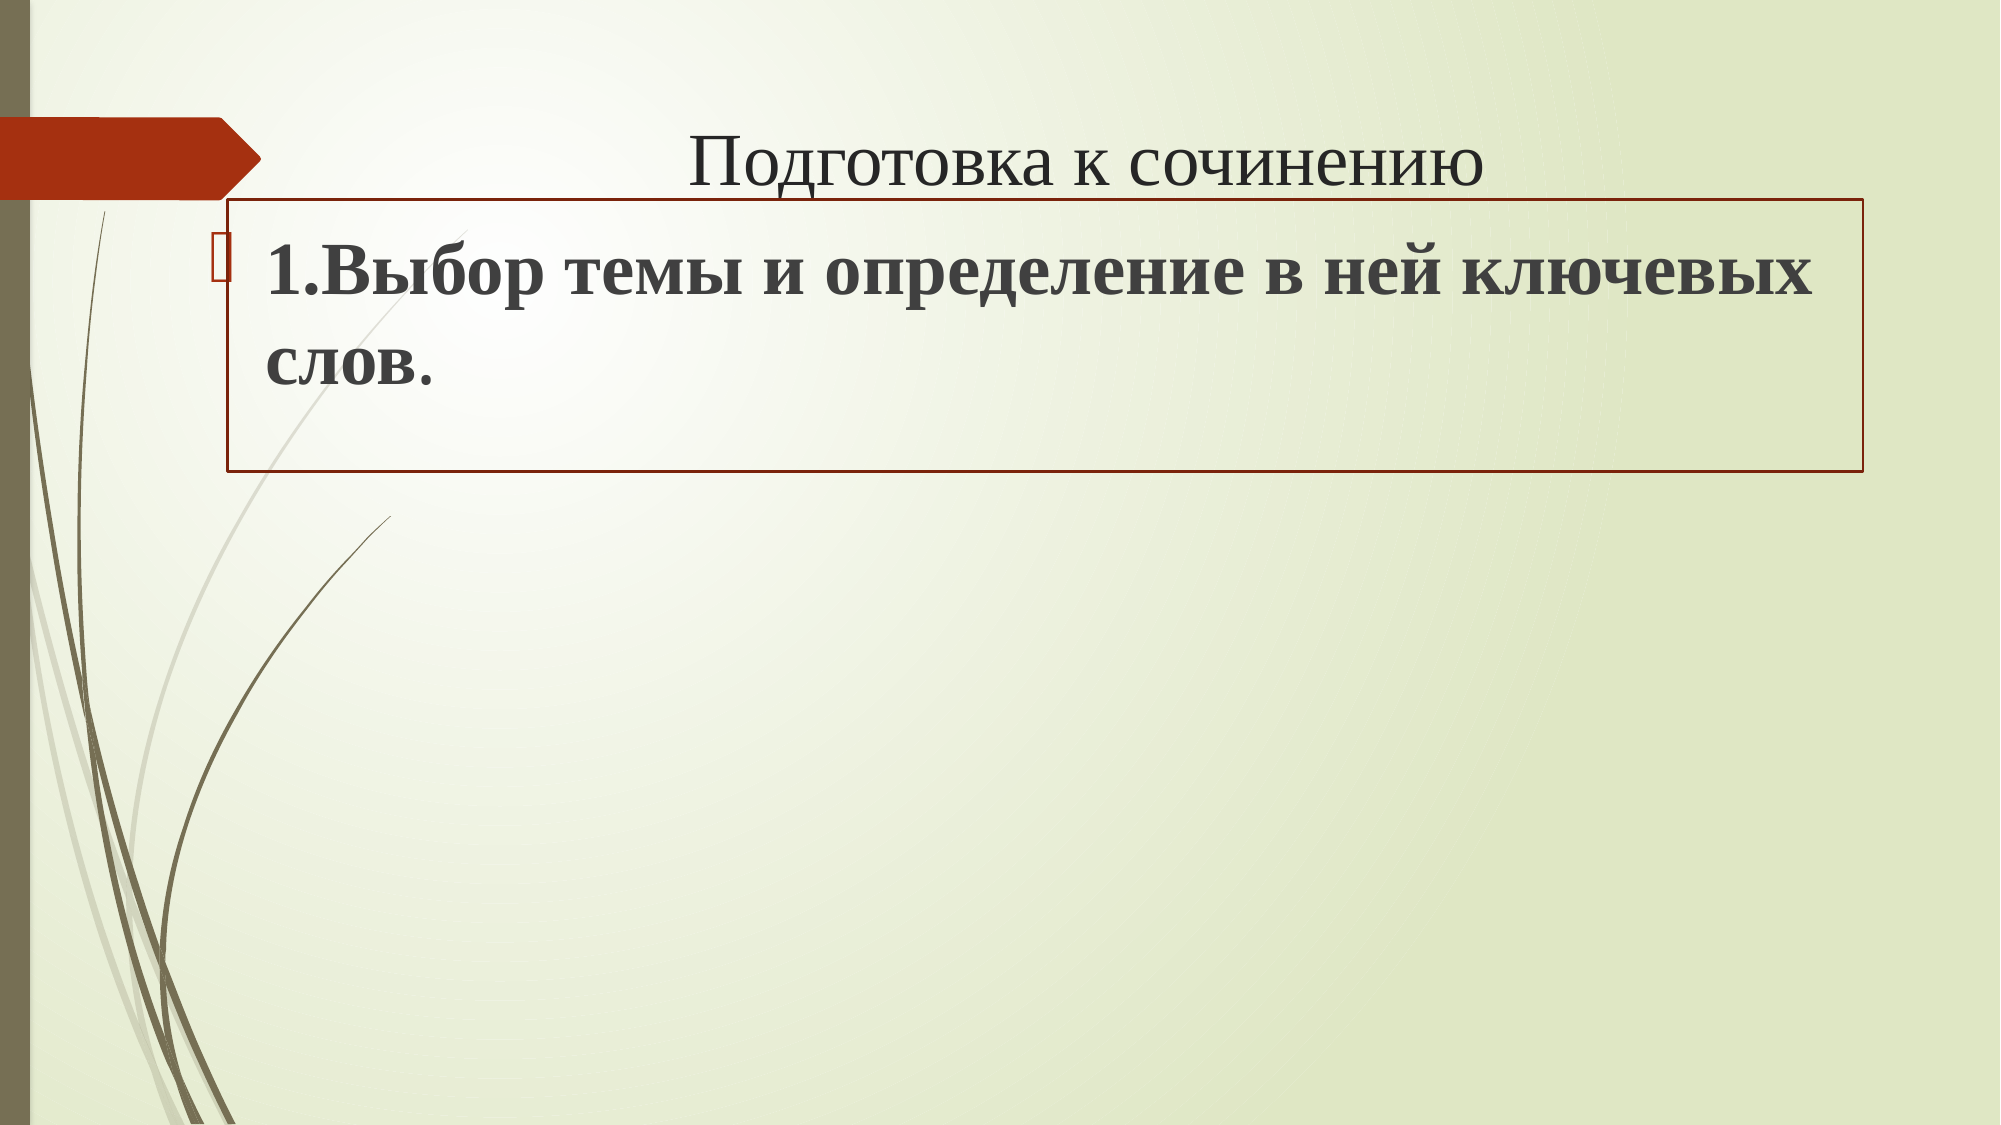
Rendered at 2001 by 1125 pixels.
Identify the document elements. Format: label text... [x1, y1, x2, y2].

list 1.Выбор темы и определение в ней ключевых слов. [194, 211, 1888, 970]
text_box [226, 198, 1864, 473]
title Подготовка к сочинению [287, 102, 1888, 211]
